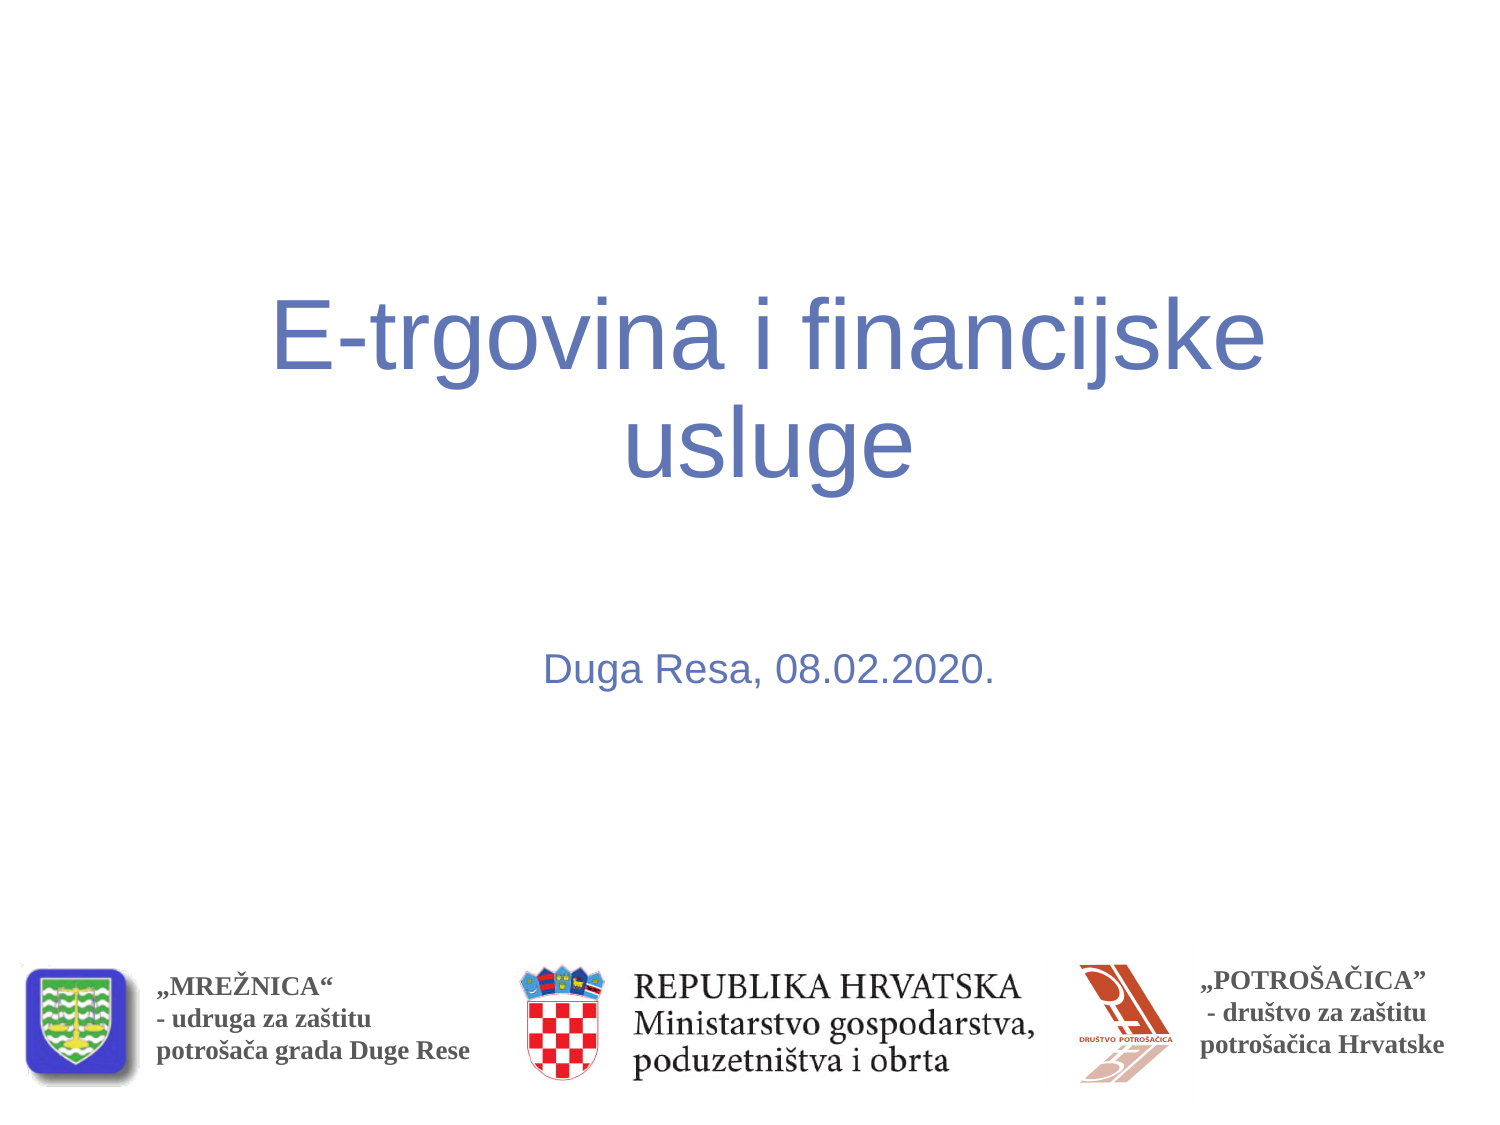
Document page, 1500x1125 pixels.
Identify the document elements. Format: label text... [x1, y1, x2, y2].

picture [19, 962, 149, 1097]
title E-trgovina i financijske usluge Duga Resa, 08.02.2020. [131, 281, 1407, 695]
text_box „POTROŠAČICA” - društvo za zaštitu potrošačica Hrvatske [1201, 954, 1500, 1105]
picture [516, 940, 1198, 1105]
text_box „MREŽNICA“ - udruga za zaštitu potrošača grada Duge Rese [154, 969, 517, 1097]
